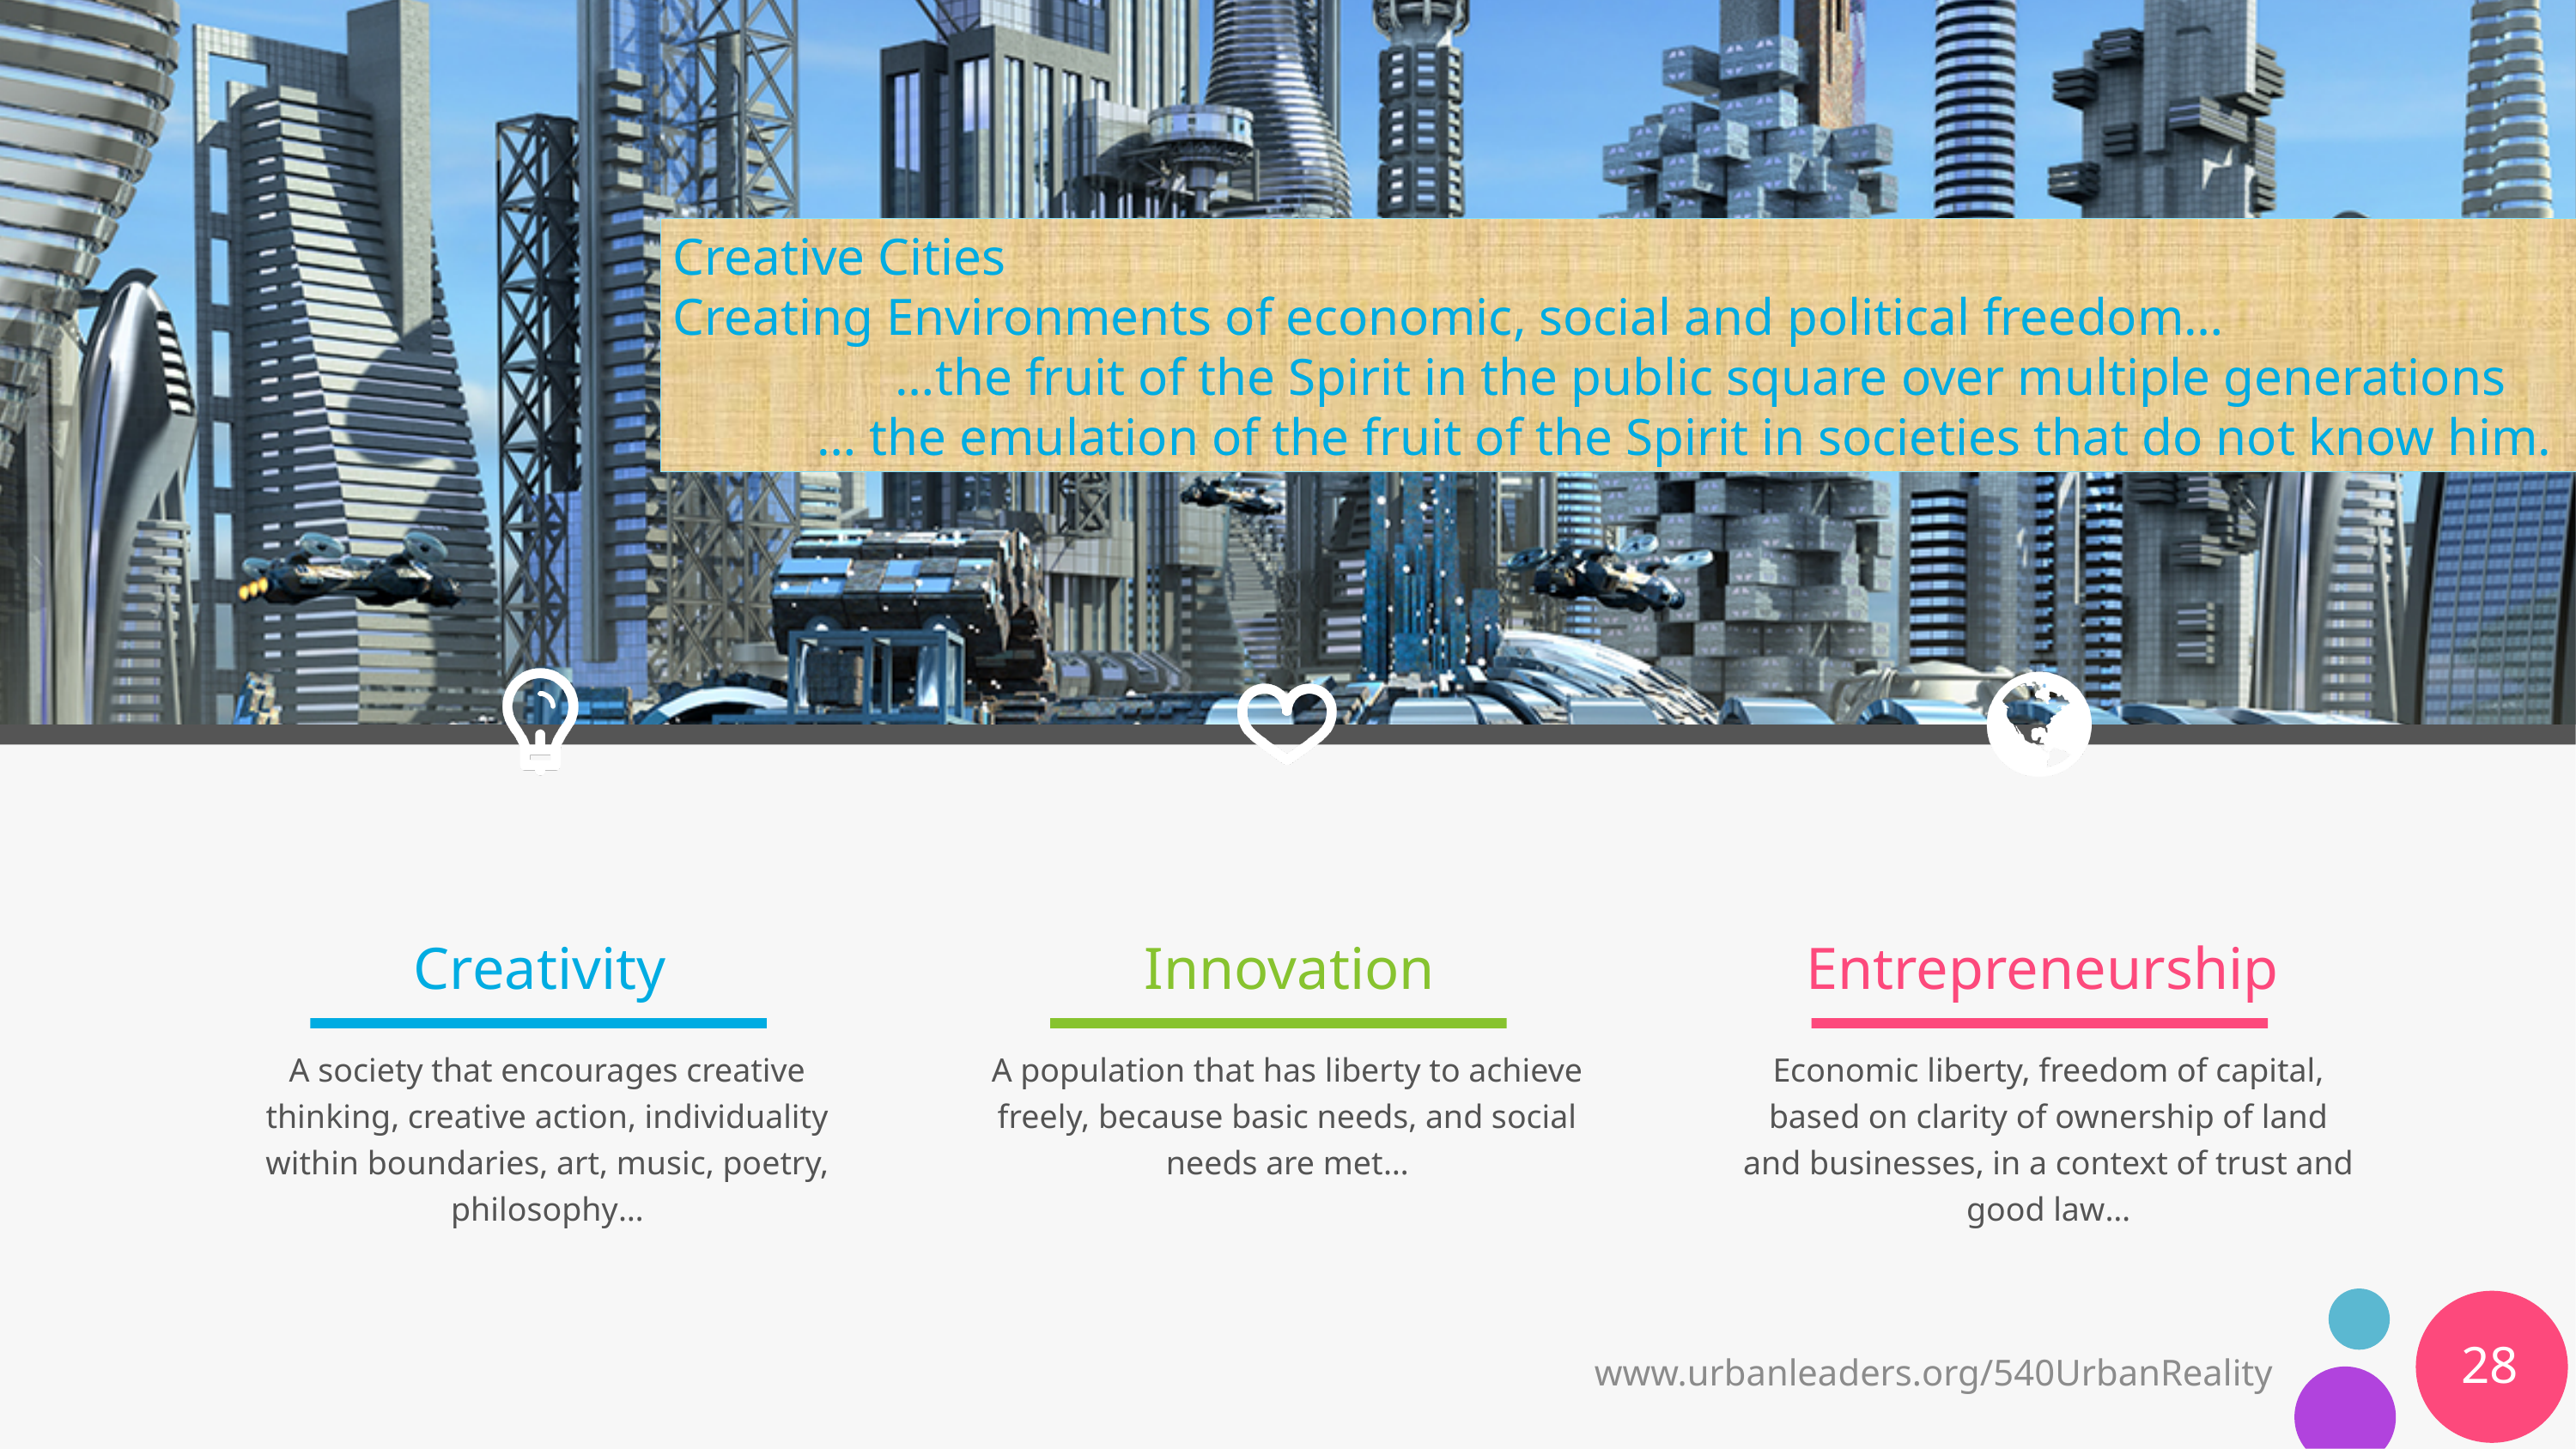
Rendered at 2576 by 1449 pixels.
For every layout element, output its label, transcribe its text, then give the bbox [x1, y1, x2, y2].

list Creativity [243, 906, 837, 1009]
list A population that has liberty to achieve freely, because basic needs, and social needs are met… [952, 1030, 1623, 1282]
list Economic liberty, freedom of capital, based on clarity of ownership of land and businesses, in a context of trust and good law… [1714, 1030, 2384, 1282]
list A society that encourages creative thinking, creative action, individuality within boundaries, art, music, poetry, philosophy… [212, 1030, 883, 1282]
list Entrepreneurship [1746, 906, 2339, 1009]
list Innovation [993, 906, 1587, 1009]
slide_number 28 [2414, 1328, 2567, 1406]
picture [0, 0, 2576, 785]
footer www.urbanleaders.org/540UrbanReality [1479, 1332, 2296, 1410]
